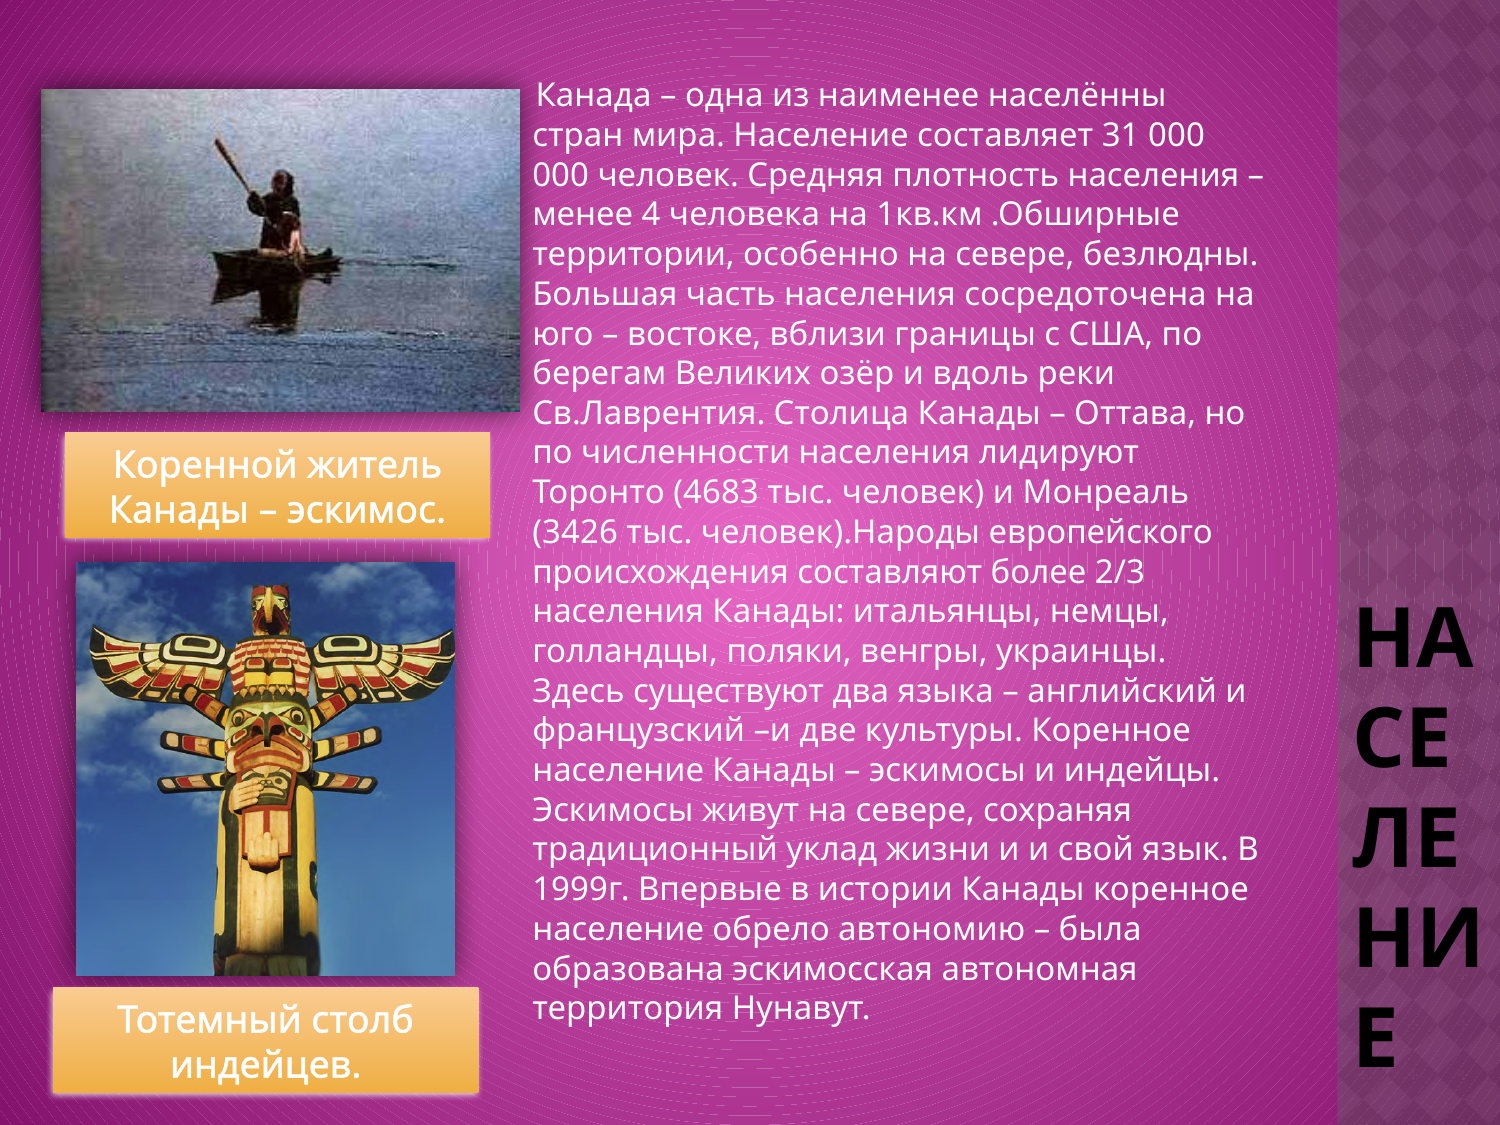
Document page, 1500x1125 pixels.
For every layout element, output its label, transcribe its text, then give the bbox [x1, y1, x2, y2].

picture [40, 89, 520, 412]
list Канада – одна из наименее населённы стран мира. Население составляет 31 000 000 человек. Средняя плотность населения – менее 4 человека на 1кв.км .Обширные территории, особенно на севере, безлюдны. Большая часть населения сосредоточена на юго – востоке, вблизи границы с США, по берегам Великих озёр и вдоль реки Св.Лаврентия. Столица Канады – Оттава, но по численности населения лидируют Торонто (4683 тыс. человек) и Монреаль (3426 тыс. человек).Народы европейского происхождения составляют более 2/3 населения Канады: итальянцы, немцы, голландцы, поляки, венгры, украинцы. Здесь существуют два языка – английский и французский –и две культуры. Коренное население Канады – эскимосы и индейцы. Эскимосы живут на севере, сохраняя традиционный уклад жизни и и свой язык. В 1999г. Впервые в истории Канады коренное население обрело автономию – была образована эскимосская автономная территория Нунавут. [478, 66, 1282, 1059]
text_box Тотемный столб индейцев. [53, 987, 479, 1093]
picture [76, 562, 456, 977]
title Население [1344, 42, 1500, 1085]
text_box Коренной житель Канады – эскимос. [64, 432, 491, 538]
